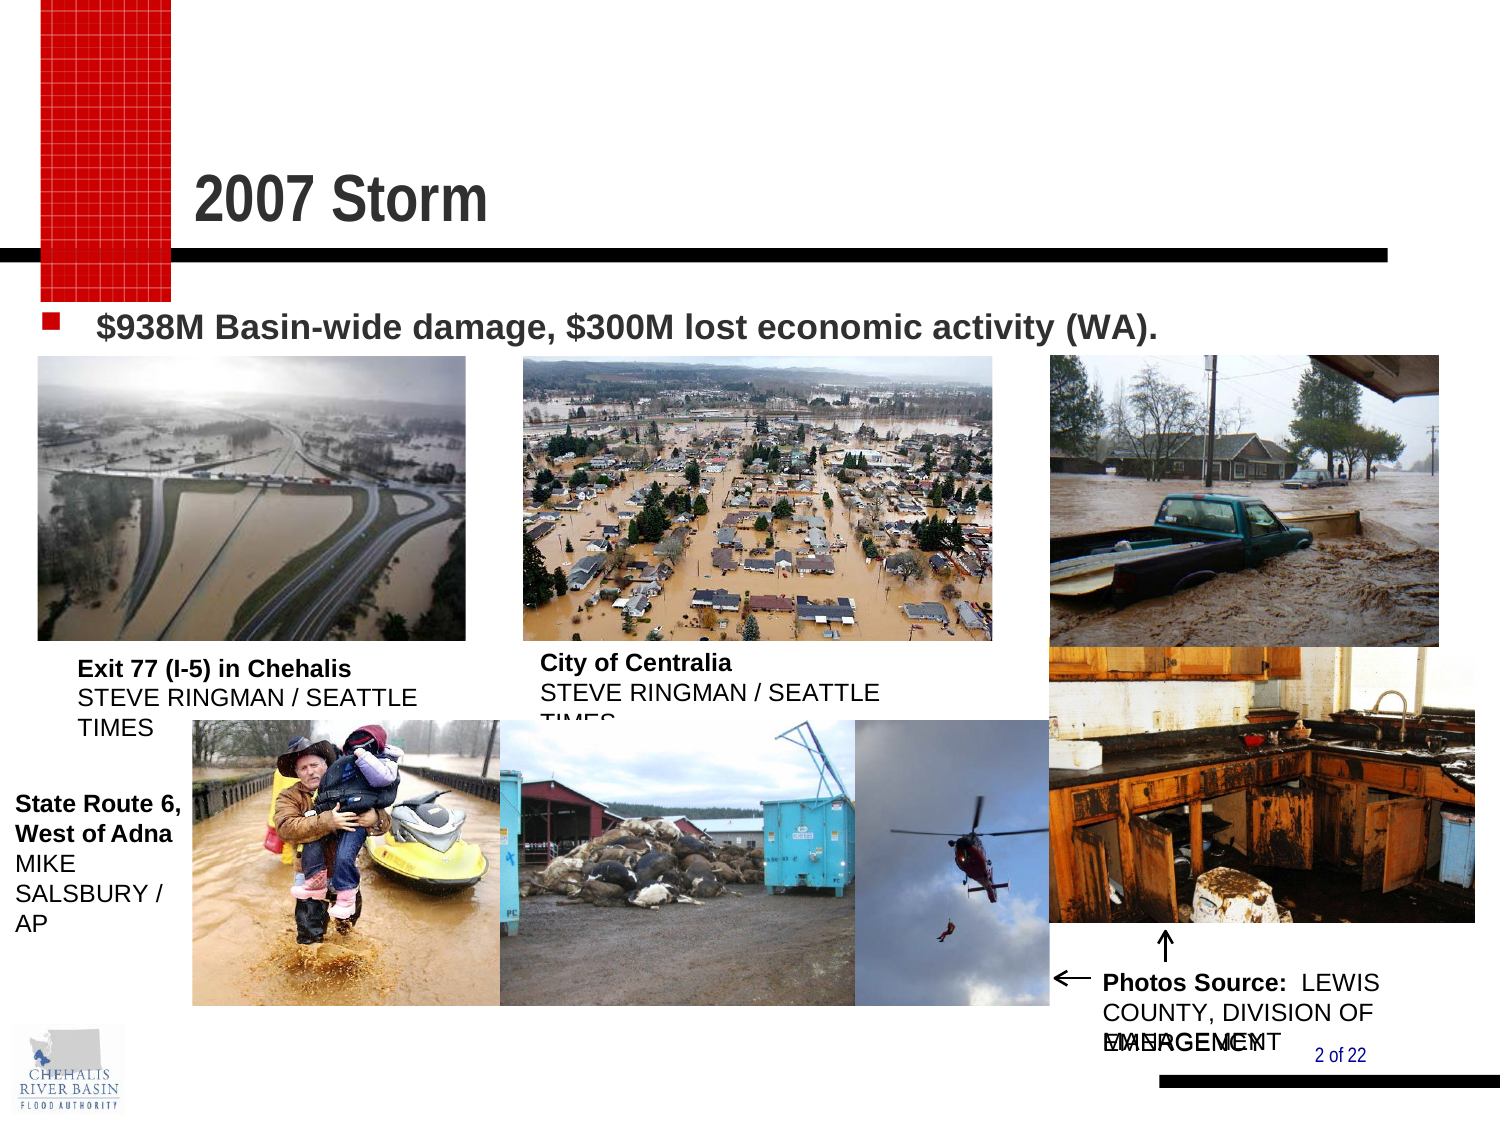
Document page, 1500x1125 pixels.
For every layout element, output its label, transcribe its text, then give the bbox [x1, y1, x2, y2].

text_box 2007 Storm [192, 155, 1389, 236]
text_box [1050, 355, 1439, 647]
text_box City of Centralia STEVE RINGMAN / SEATTLE TIMES [537, 646, 963, 720]
text_box Exit 77 (I-5) in Chehalis STEVE RINGMAN / SEATTLE TIMES [75, 652, 501, 742]
text_box [192, 720, 500, 787]
slide_number 2 of 22 [1310, 1041, 1388, 1067]
text_box [500, 720, 855, 787]
text_box $938M Basin-wide damage, $300M lost economic activity (WA). [37, 304, 1386, 348]
text_box [37, 356, 466, 641]
text_box [11, 1024, 125, 1115]
text_box [1049, 637, 1475, 787]
picture [40, 0, 171, 302]
text_box [855, 720, 1049, 787]
text_box MANAGEMENT [1100, 1025, 1284, 1056]
text_box [523, 356, 993, 641]
text_box State Route 6, West of Adna MIKE SALSBURY / AP Photos Source: LEWIS COUNTY, DIVISION OF EMERGENCY [12, 787, 1498, 1057]
